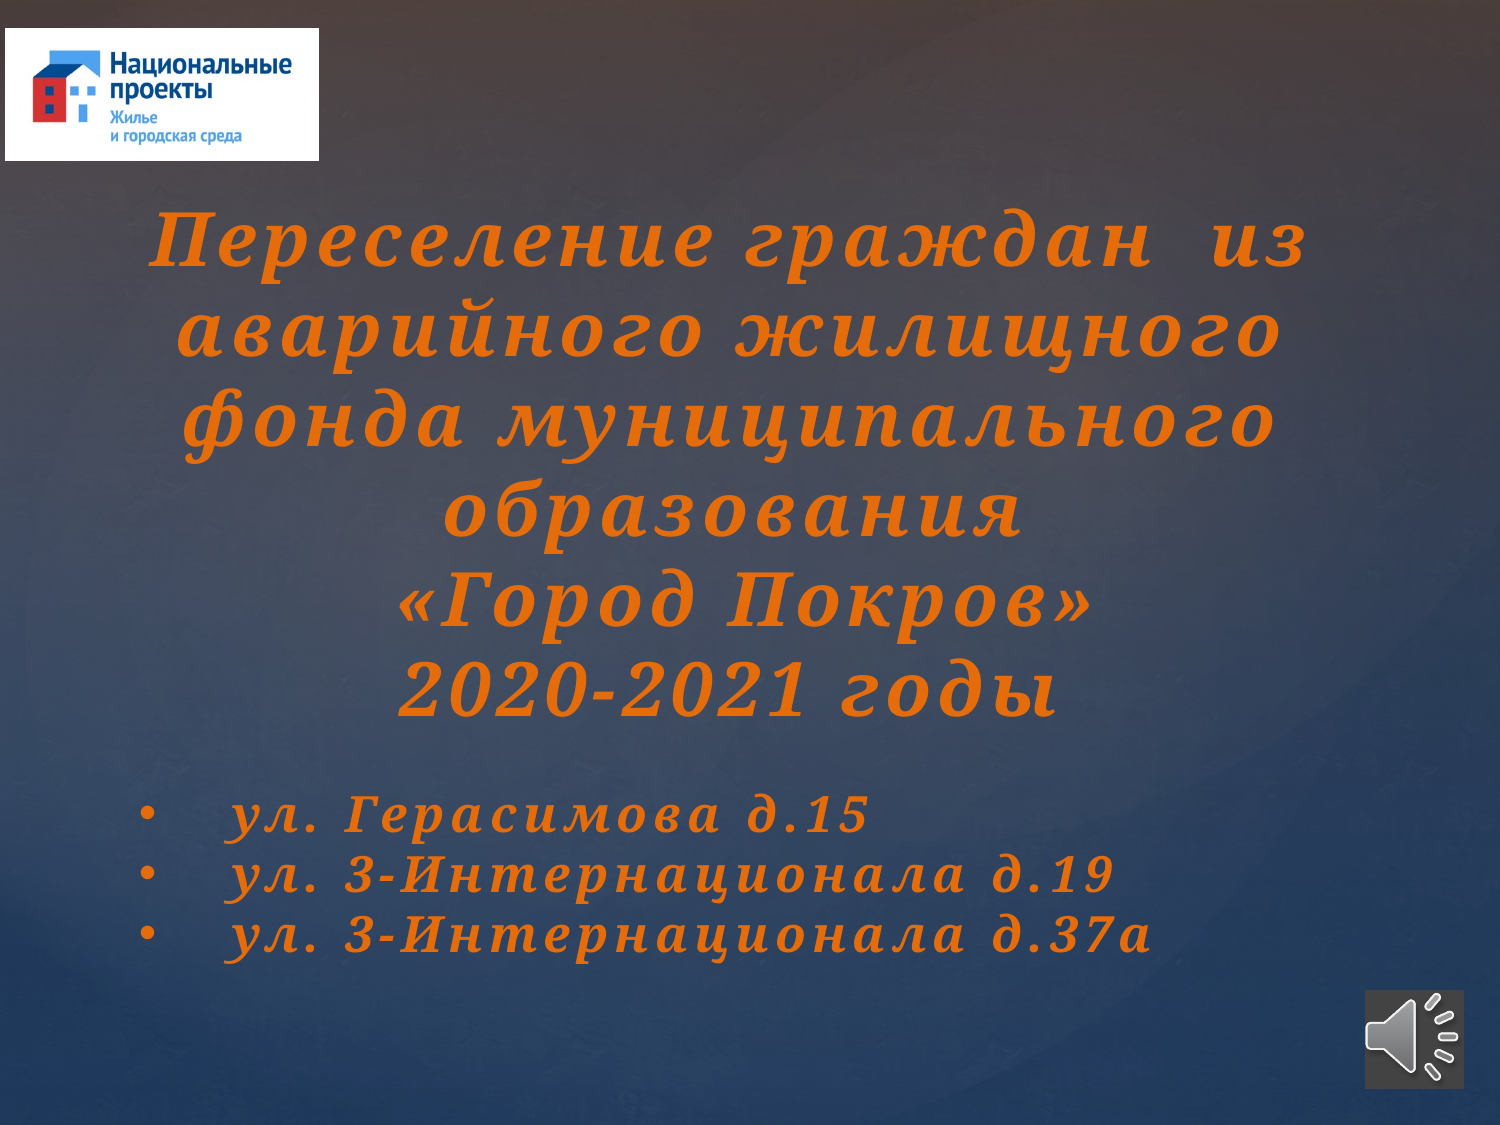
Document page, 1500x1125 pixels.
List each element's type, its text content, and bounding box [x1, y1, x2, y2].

picture [5, 27, 320, 161]
text_box ул. Герасимова д.15 ул. 3-Интернационала д.19 ул. 3-Интернационала д.37а [123, 775, 1415, 970]
text_box Переселение граждан из аварийного жилищного фонда муниципального образования «Город Покров» 2020-2021 годы [29, 184, 1436, 830]
picture [1364, 989, 1466, 1091]
